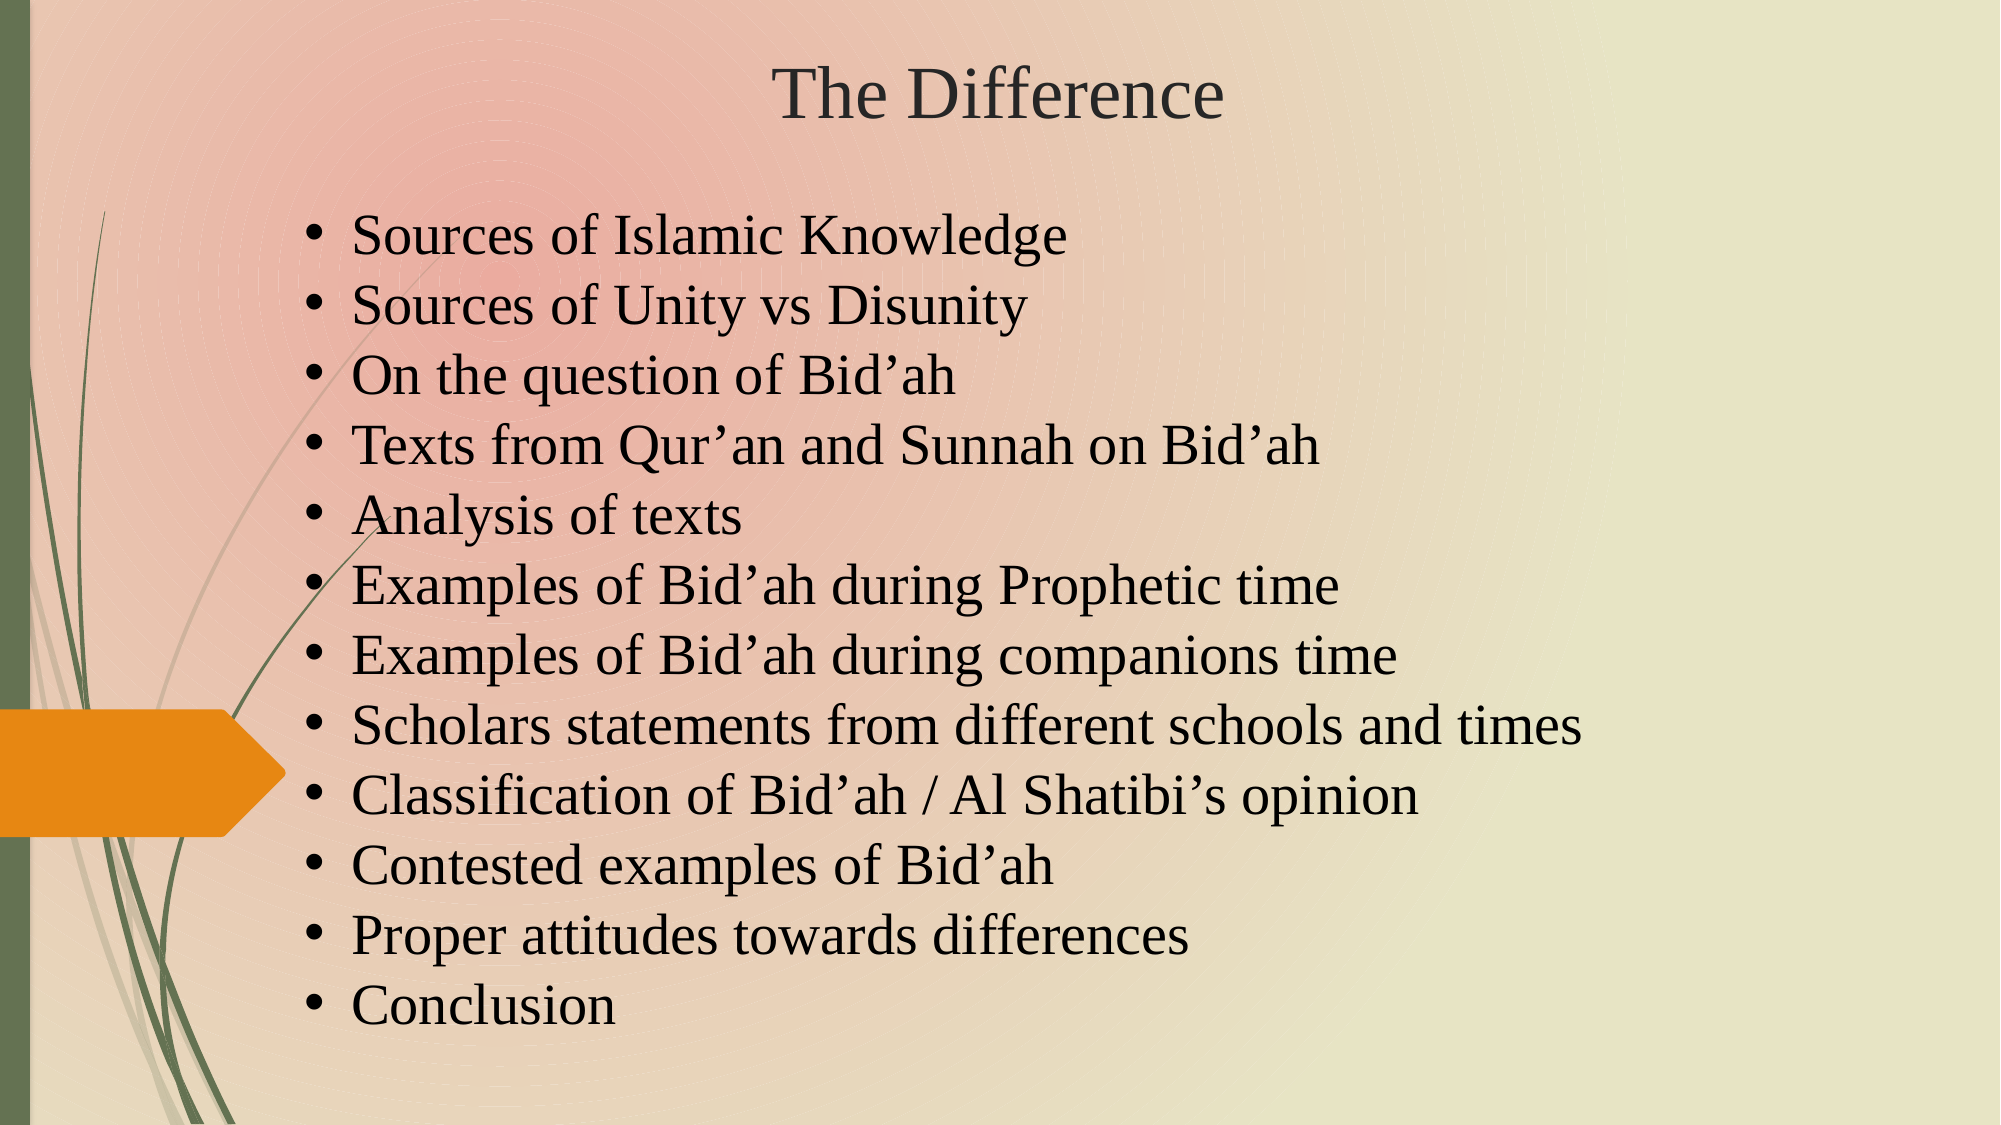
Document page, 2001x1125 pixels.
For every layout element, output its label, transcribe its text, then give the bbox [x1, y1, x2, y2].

text_box Sources of Islamic Knowledge Sources of Unity vs Disunity On the question of Bid’ah Texts from Qur’an and Sunnah on Bid’ah Analysis of texts Examples of Bid’ah during Prophetic time Examples of Bid’ah during companions time Scholars statements from different schools and times Classification of Bid’ah / Al Shatibi’s opinion Contested examples of Bid’ah Proper attitudes towards differences Conclusion [289, 189, 1709, 1044]
title The Difference [211, 45, 1787, 142]
